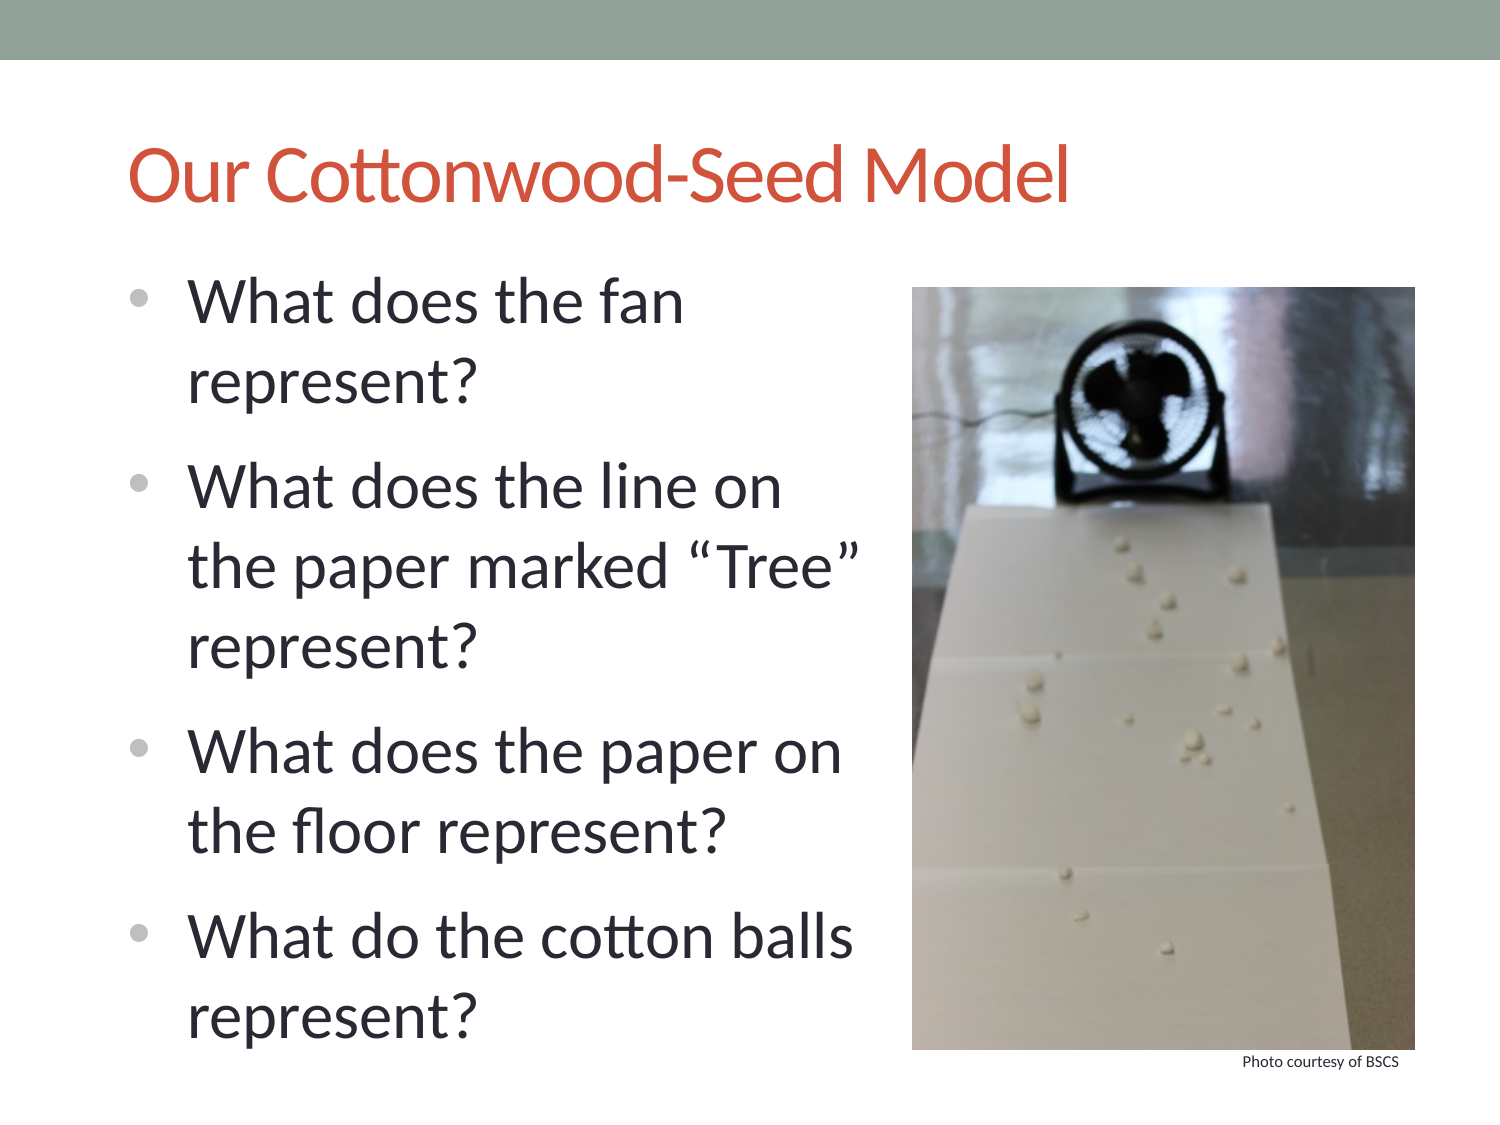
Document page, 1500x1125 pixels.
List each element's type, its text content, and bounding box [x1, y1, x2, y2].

text_box Photo courtesy of BSCS [939, 1058, 1415, 1088]
text_box What does the fan represent? What does the line on the paper marked “Tree” represent? What does the paper on the floor represent? What do the cotton balls represent? [112, 249, 900, 1060]
picture [912, 287, 1415, 1051]
title Our Cottonwood-Seed Model [112, 87, 1425, 250]
